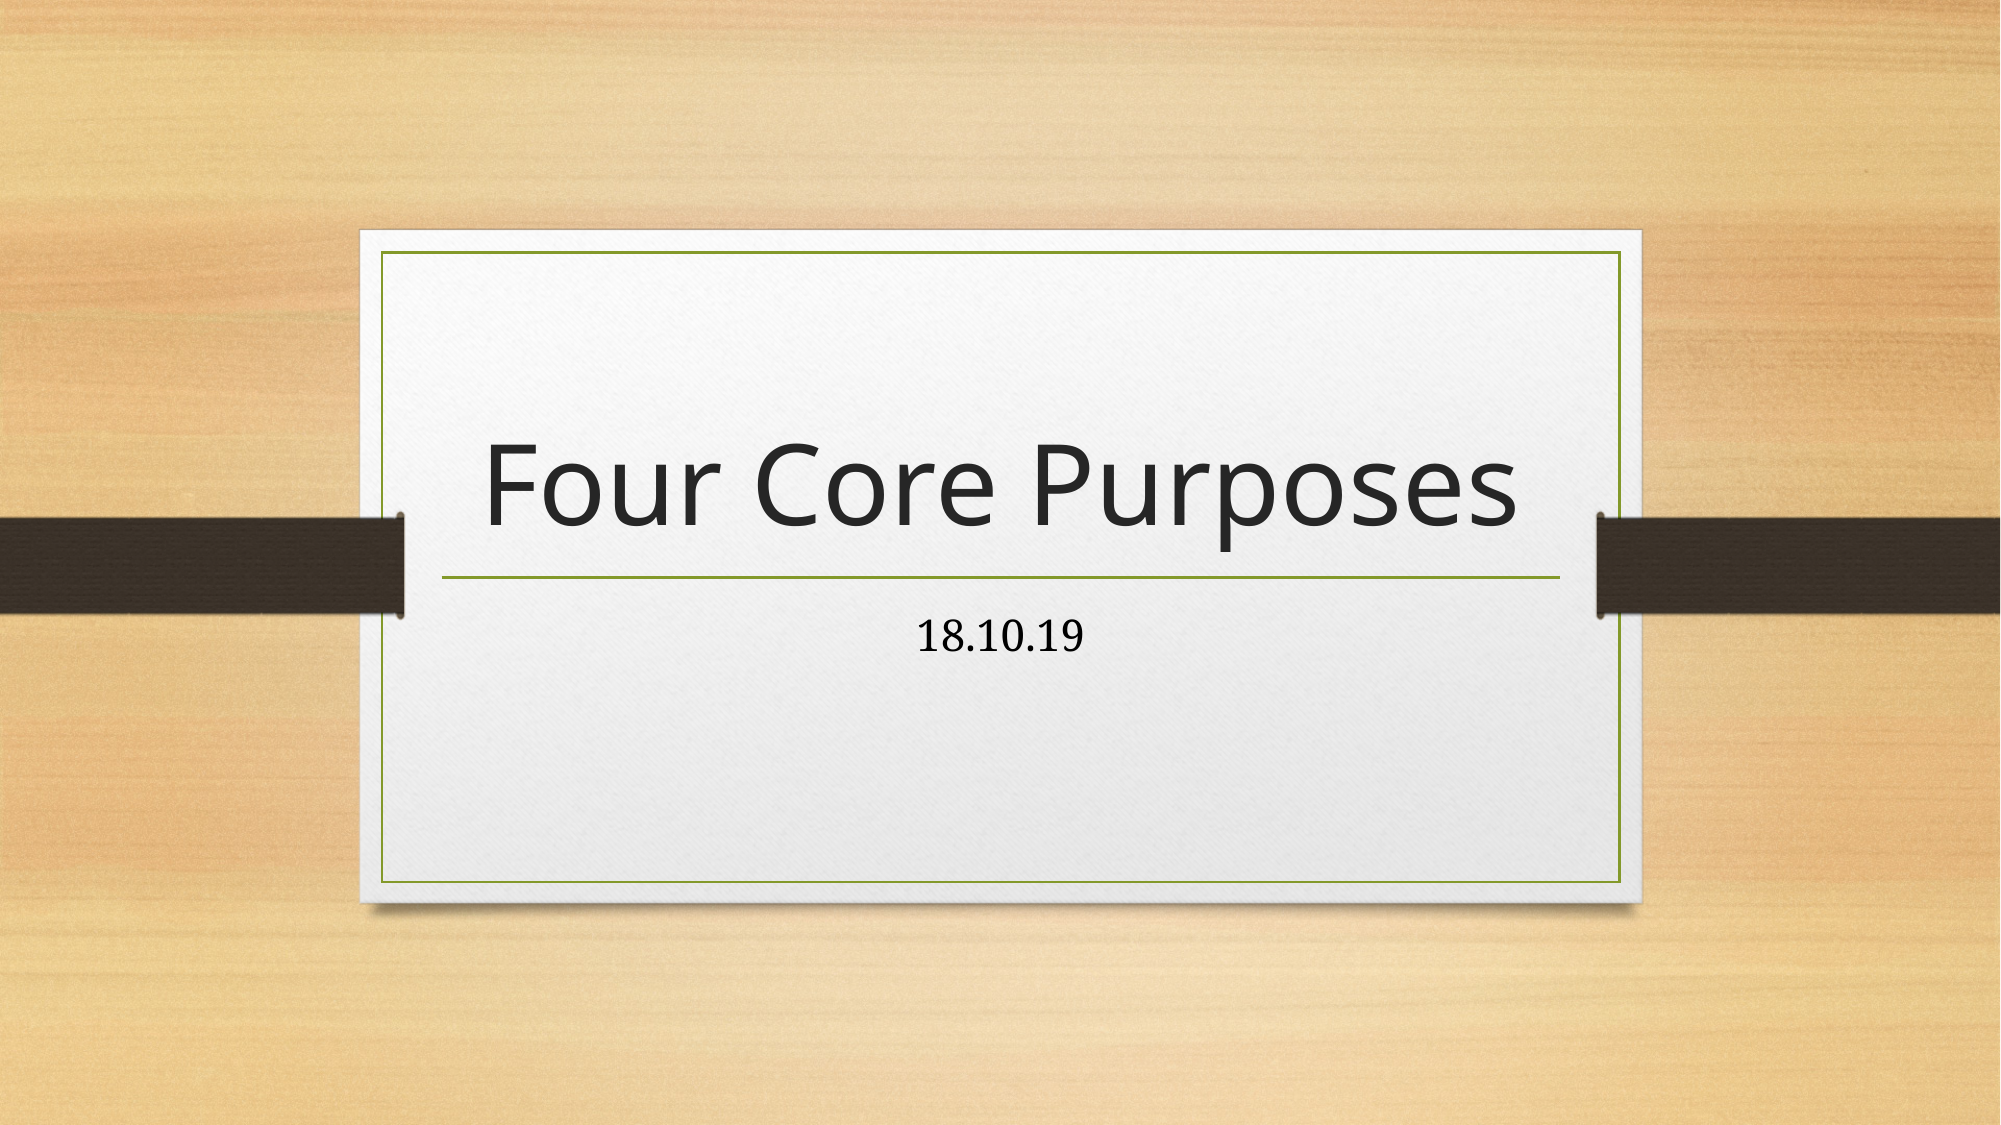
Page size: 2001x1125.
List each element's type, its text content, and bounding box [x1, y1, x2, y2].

title Four Core Purposes [441, 306, 1560, 556]
picture [0, 0, 2001, 1125]
subtitle 18.10.19 [441, 600, 1560, 817]
